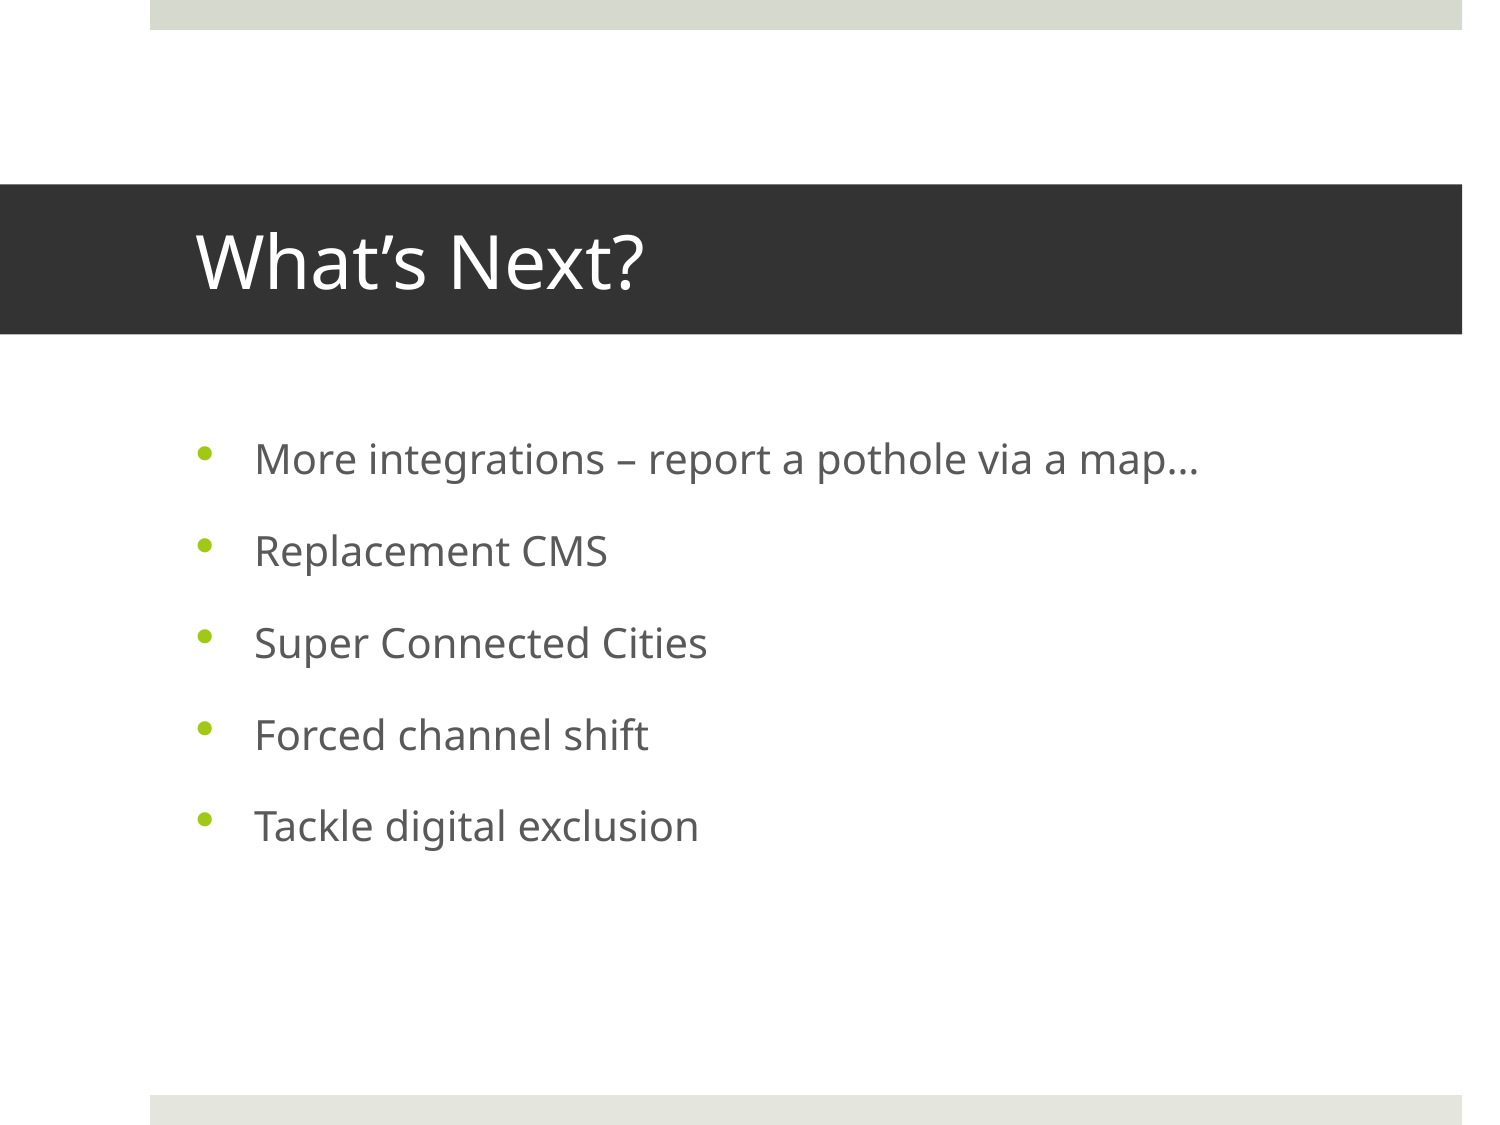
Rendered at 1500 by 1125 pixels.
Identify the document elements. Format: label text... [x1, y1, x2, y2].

list More integrations – report a pothole via a map… Replacement CMS Super Connected Cities Forced channel shift Tackle digital exclusion [182, 425, 1432, 1028]
title What’s Next? [0, 184, 1463, 335]
